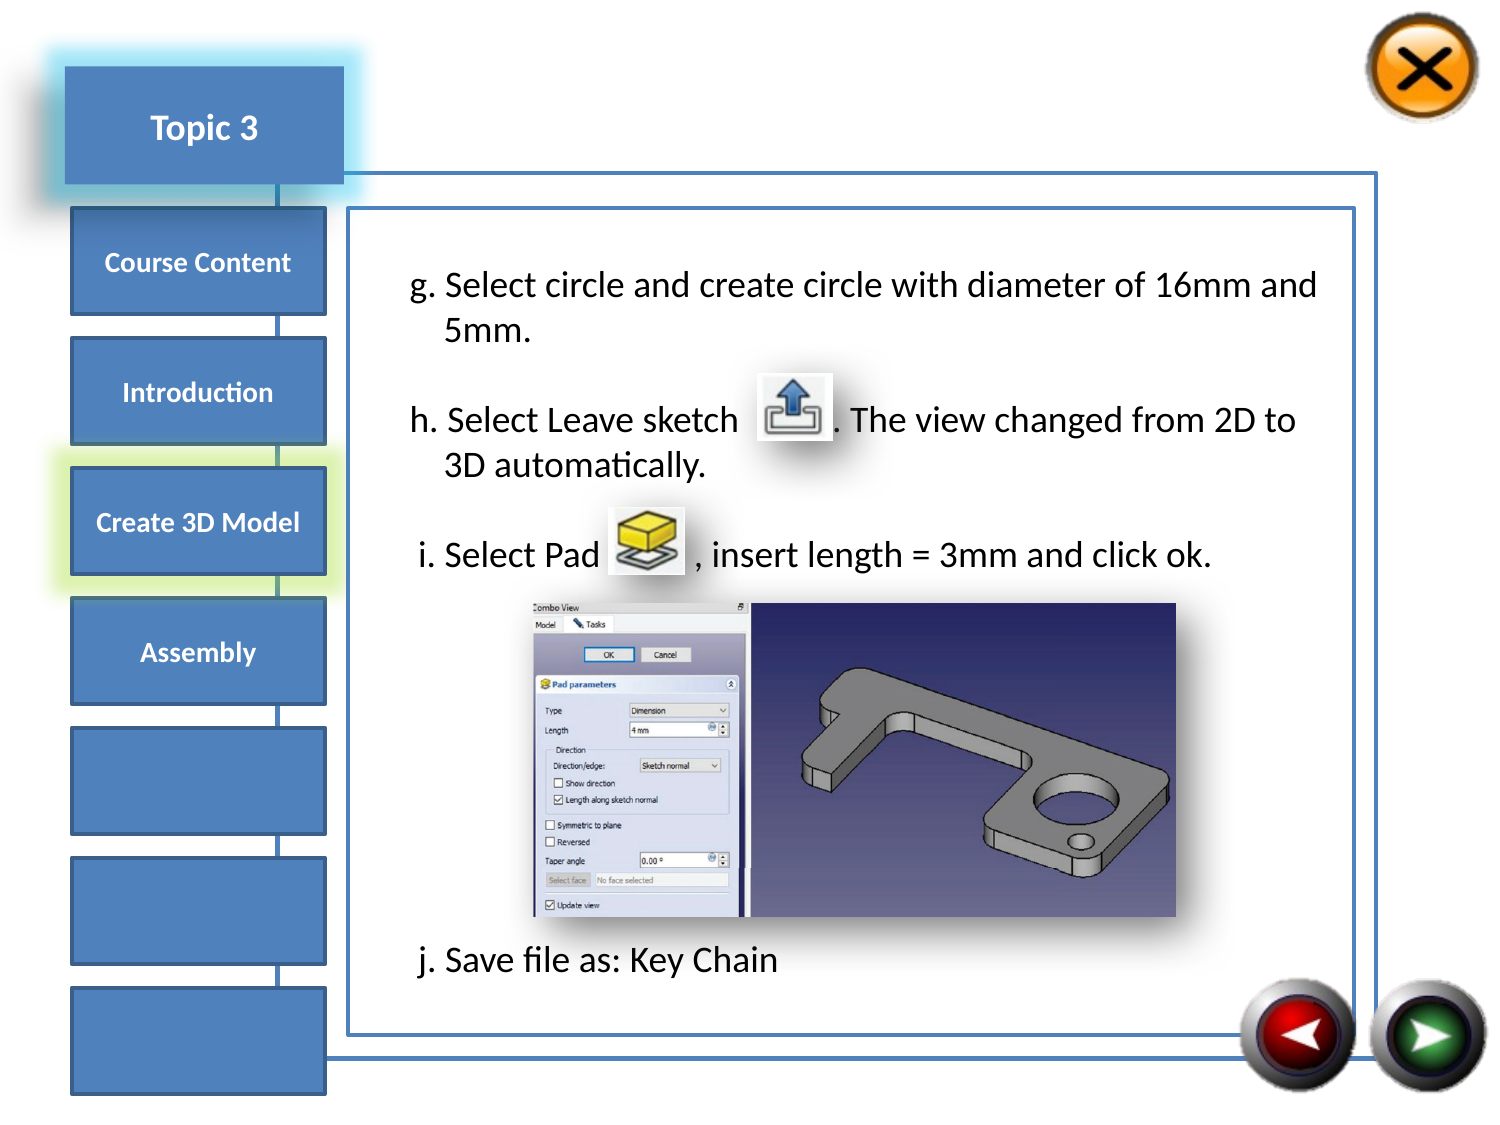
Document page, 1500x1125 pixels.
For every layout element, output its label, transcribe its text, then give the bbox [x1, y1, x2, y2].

picture [533, 602, 1176, 918]
picture [757, 373, 833, 441]
text_box [70, 726, 327, 836]
text_box Topic 3 [63, 64, 346, 186]
picture [1352, 5, 1495, 138]
text_box [70, 856, 327, 966]
text_box [275, 219, 346, 444]
text_box Create 3D Model [70, 466, 327, 576]
text_box [70, 986, 327, 1096]
text_box Assembly [70, 603, 327, 706]
text_box [275, 598, 1213, 1061]
text_box [374, 171, 1378, 960]
picture [1218, 962, 1495, 1110]
text_box g. Select circle and create circle with diameter of 16mm and 5mm. h. Select Leave sketch . The view changed from 2D to 3D automatically. i. Select Pad , insert length = 3mm and click ok. j. Save file as: Key Chain [346, 206, 1356, 1037]
picture [607, 506, 685, 575]
text_box Introduction [70, 336, 327, 440]
text_box Course Content [70, 237, 327, 316]
